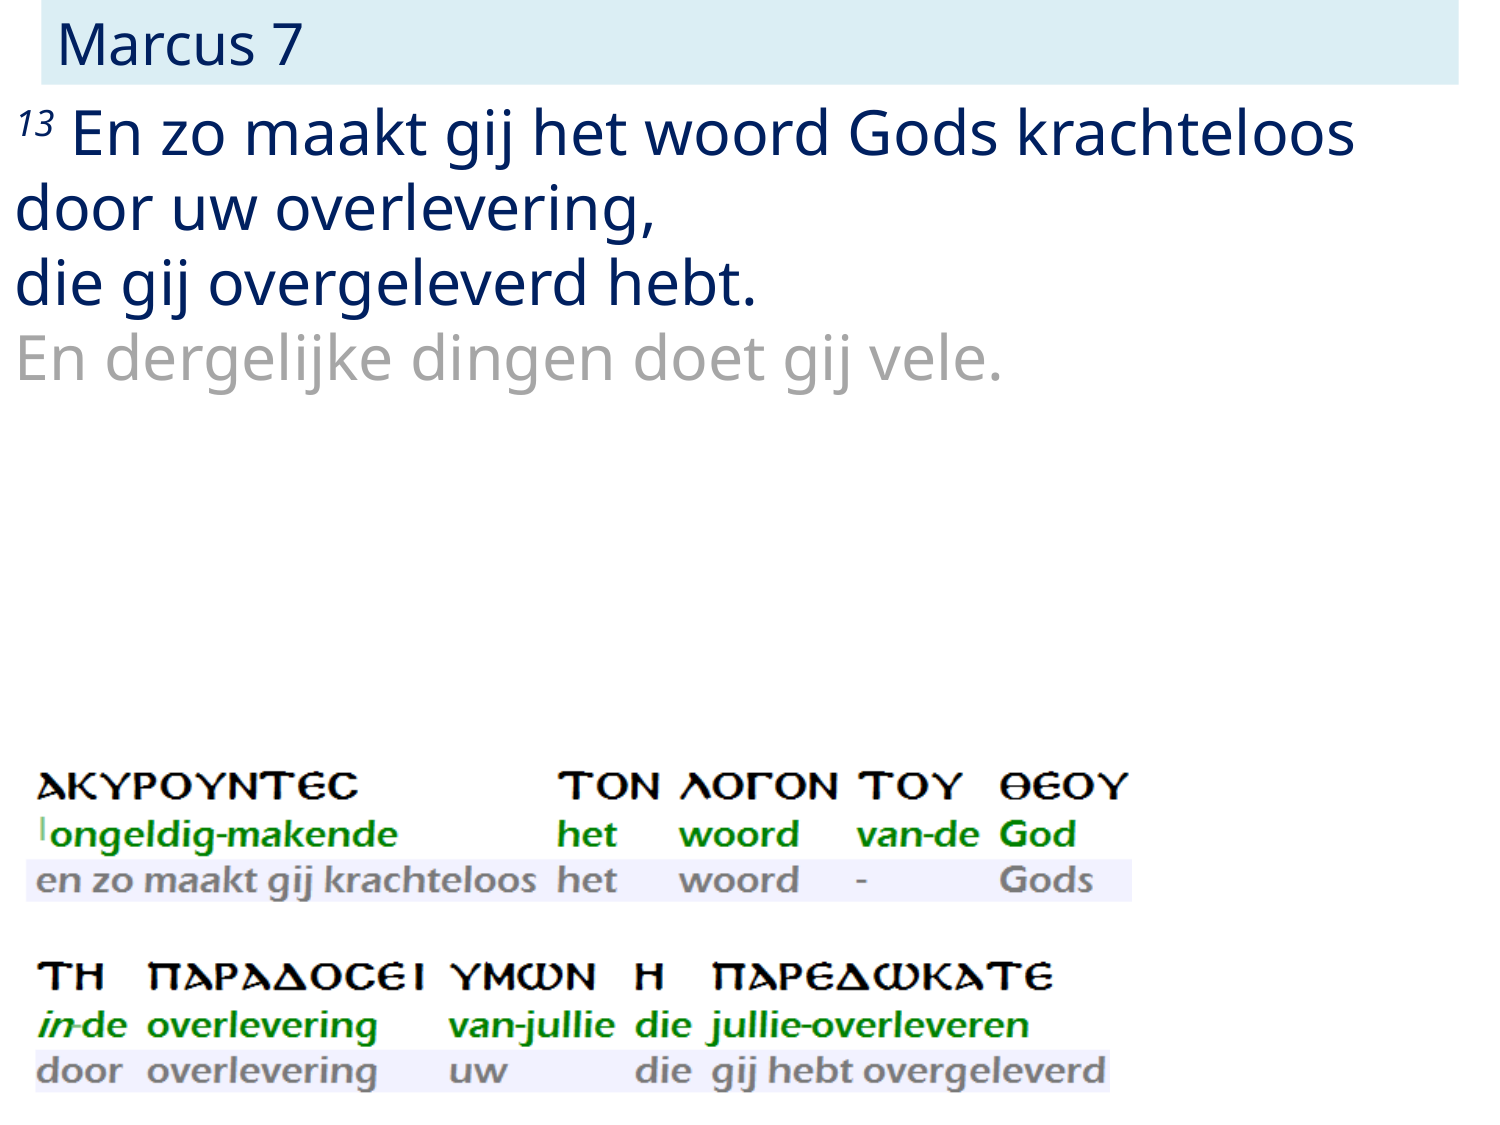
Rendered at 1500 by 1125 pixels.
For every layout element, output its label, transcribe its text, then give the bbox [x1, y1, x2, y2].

picture [17, 751, 1132, 913]
picture [17, 940, 1110, 1102]
text_box Marcus 7 [41, 0, 1459, 85]
text_box 13 En zo maakt gij het woord Gods krachteloos door uw overlevering, die gij overgeleverd hebt. En dergelijke dingen doet gij vele. [0, 85, 1500, 401]
